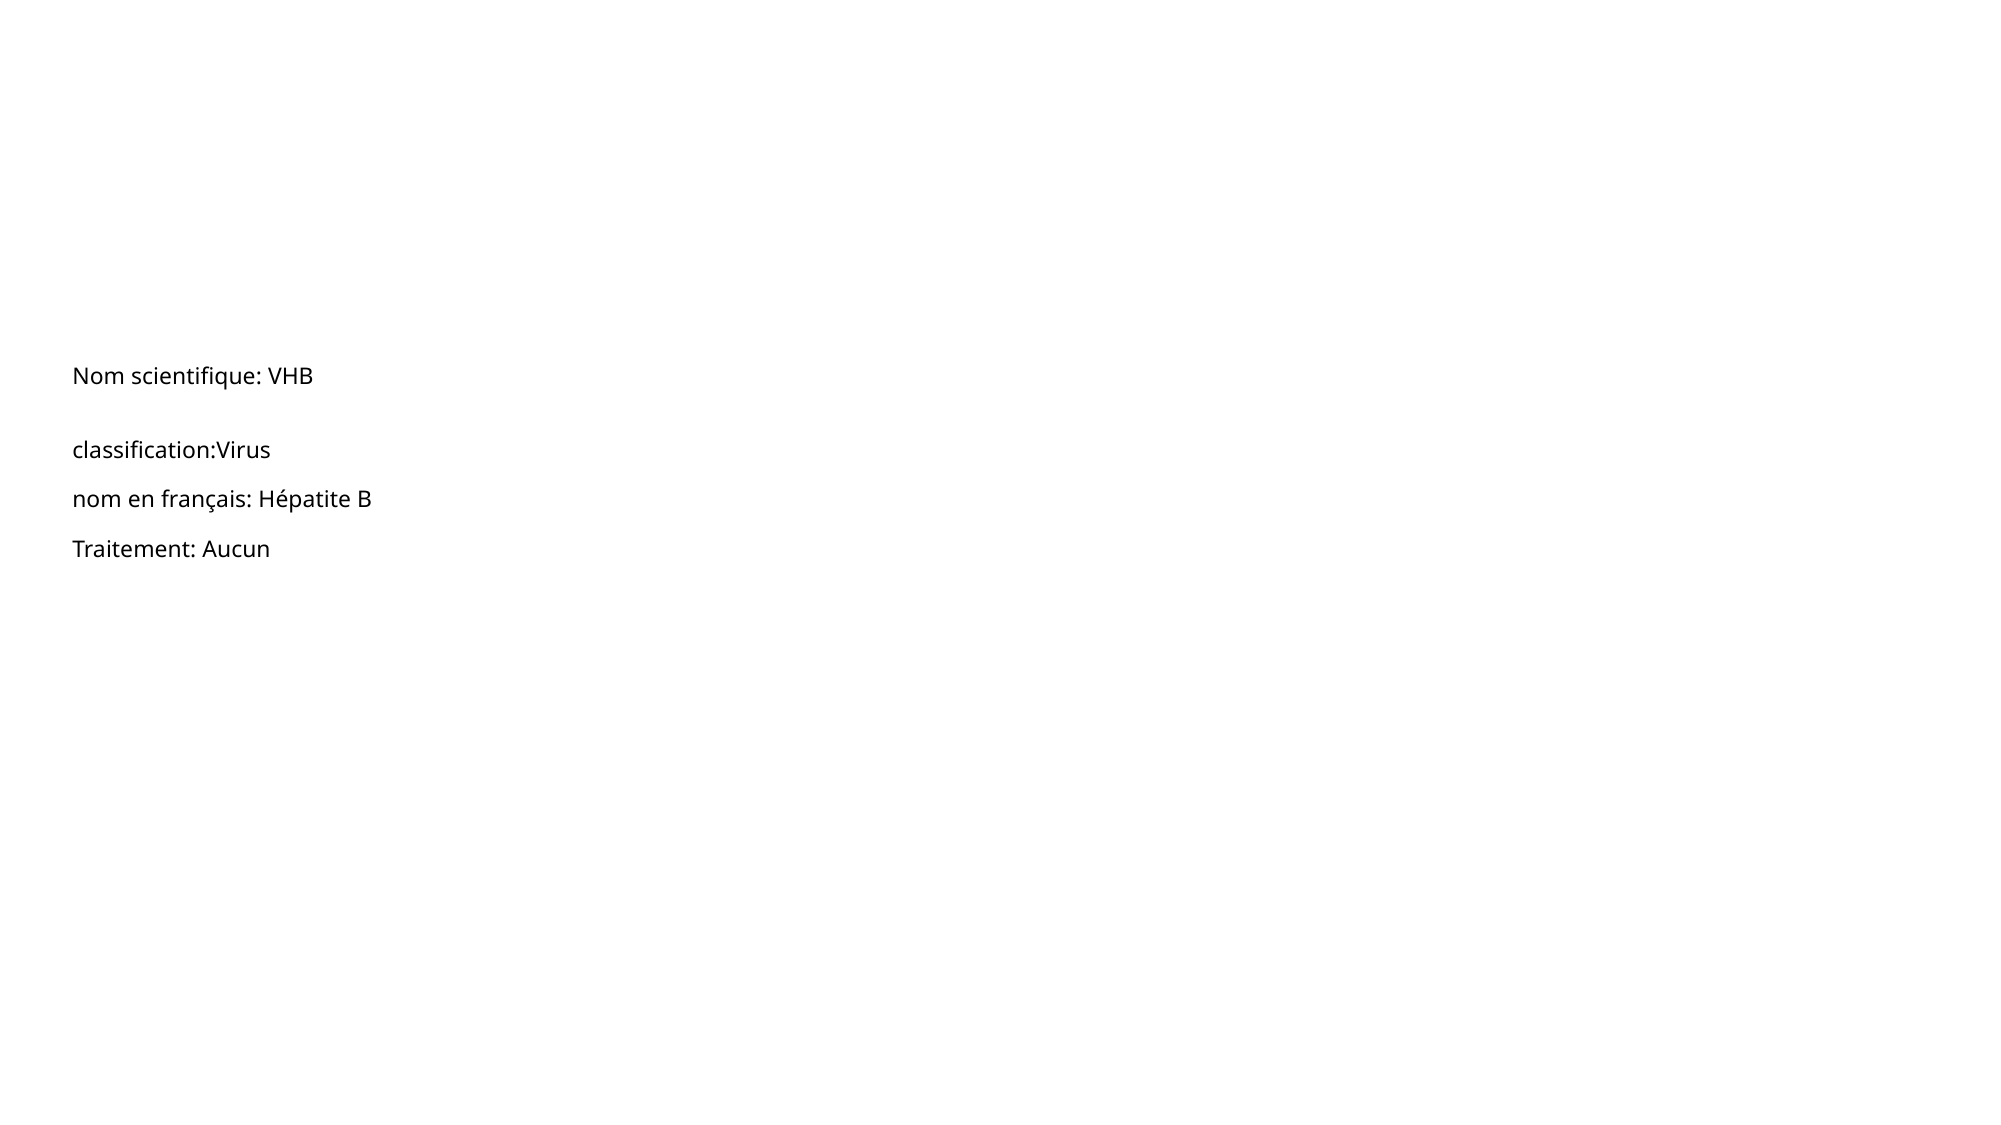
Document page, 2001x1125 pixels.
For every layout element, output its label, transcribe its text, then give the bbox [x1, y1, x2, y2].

title Nom scientifique: VHB classification:Virus nom en français: Hépatite B Traitement: Aucun [57, 354, 1783, 573]
